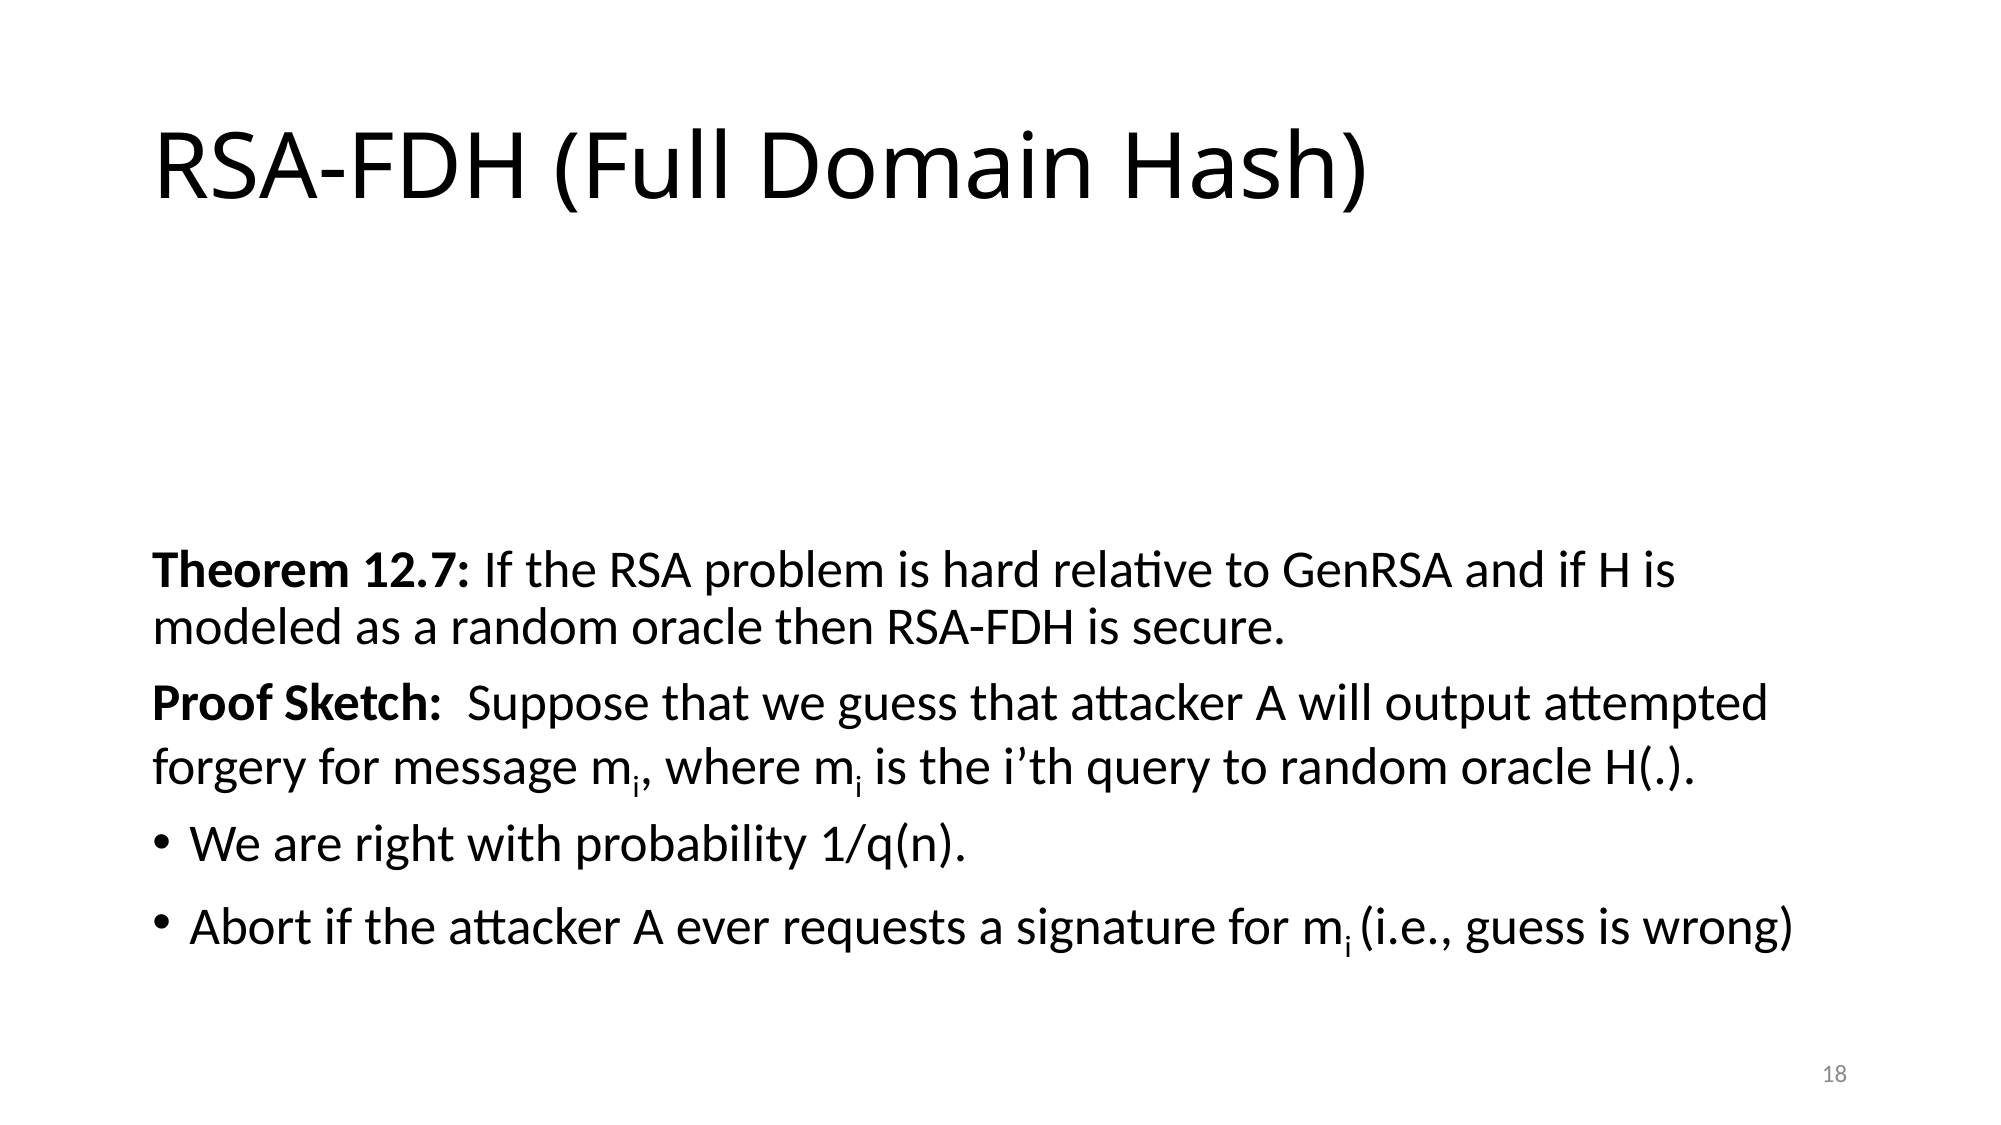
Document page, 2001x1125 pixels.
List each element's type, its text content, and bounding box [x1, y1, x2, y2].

slide_number 18 [1412, 1042, 1863, 1103]
title RSA-FDH (Full Domain Hash) [137, 59, 1863, 278]
